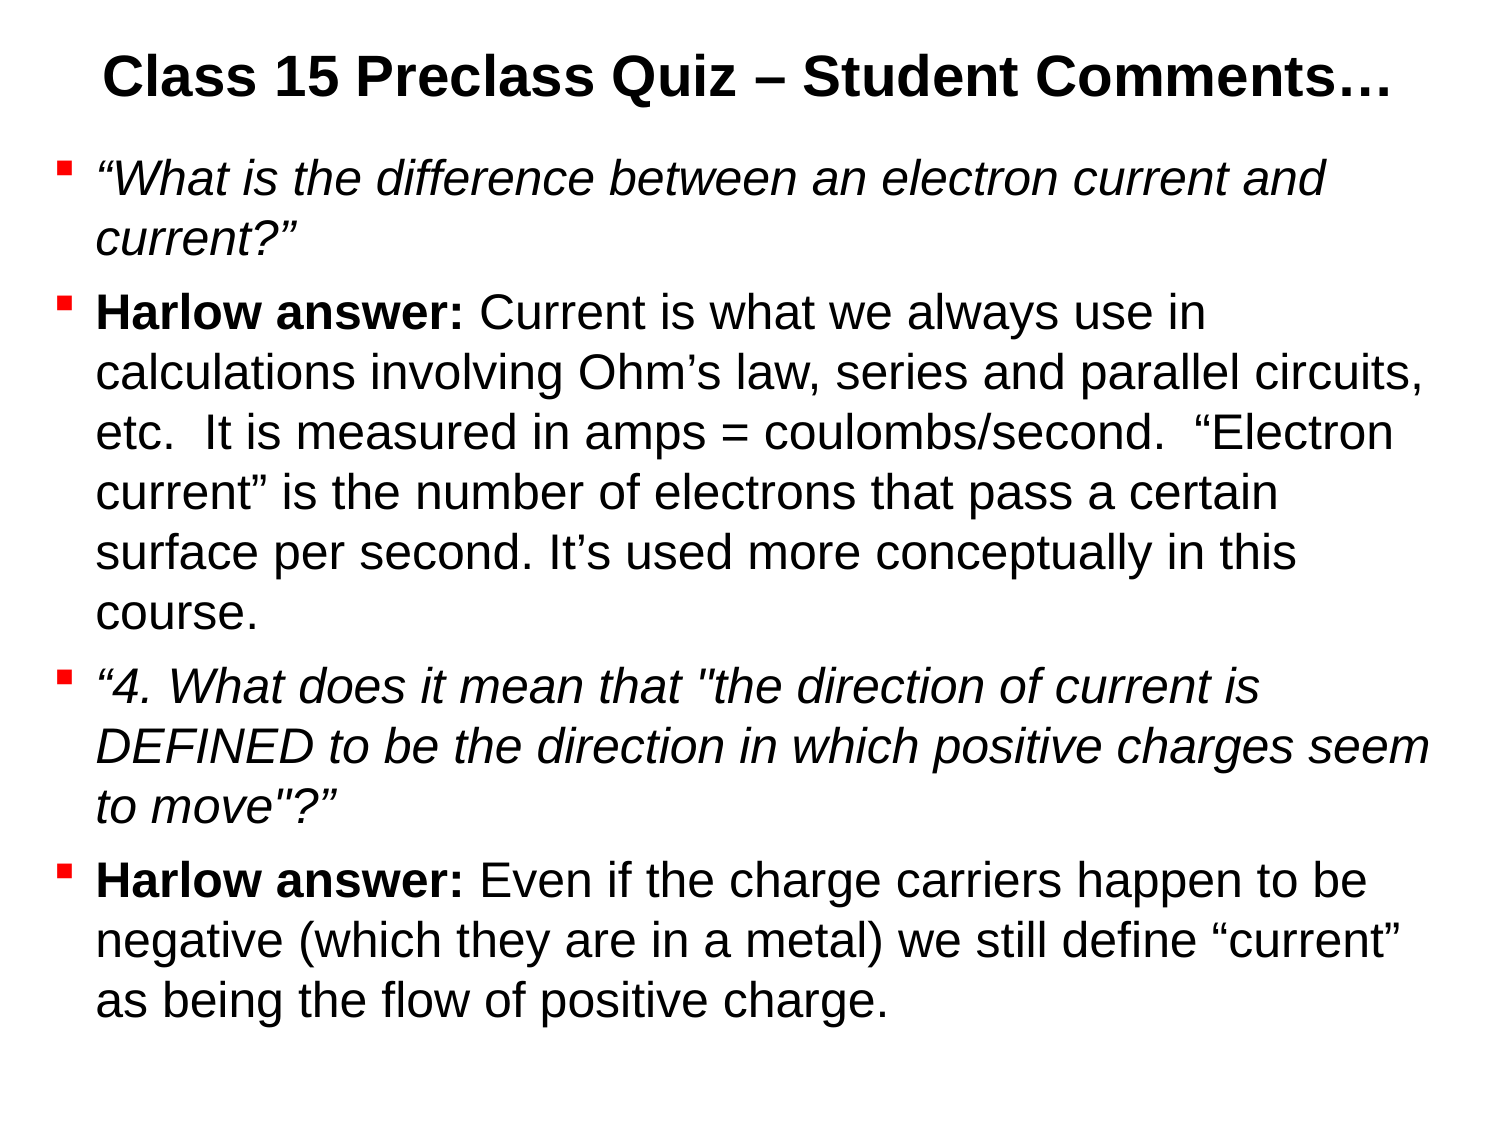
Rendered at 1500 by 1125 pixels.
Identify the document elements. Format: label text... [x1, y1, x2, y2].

title Class 15 Preclass Quiz – Student Comments… [44, 32, 1455, 114]
text_box “What is the difference between an electron current and current?” Harlow answer: Current is what we always use in calculations involving Ohm’s law, series and parallel circuits, etc. It is measured in amps = coulombs/second. “Electron current” is the number of electrons that pass a certain surface per second. It’s used more conceptually in this course. “4. What does it mean that "the direction of current is DEFINED to be the direction in which positive charges seem to move"?” Harlow answer: Even if the charge carriers happen to be negative (which they are in a metal) we still define “current” as being the flow of positive charge. [38, 137, 1449, 1035]
